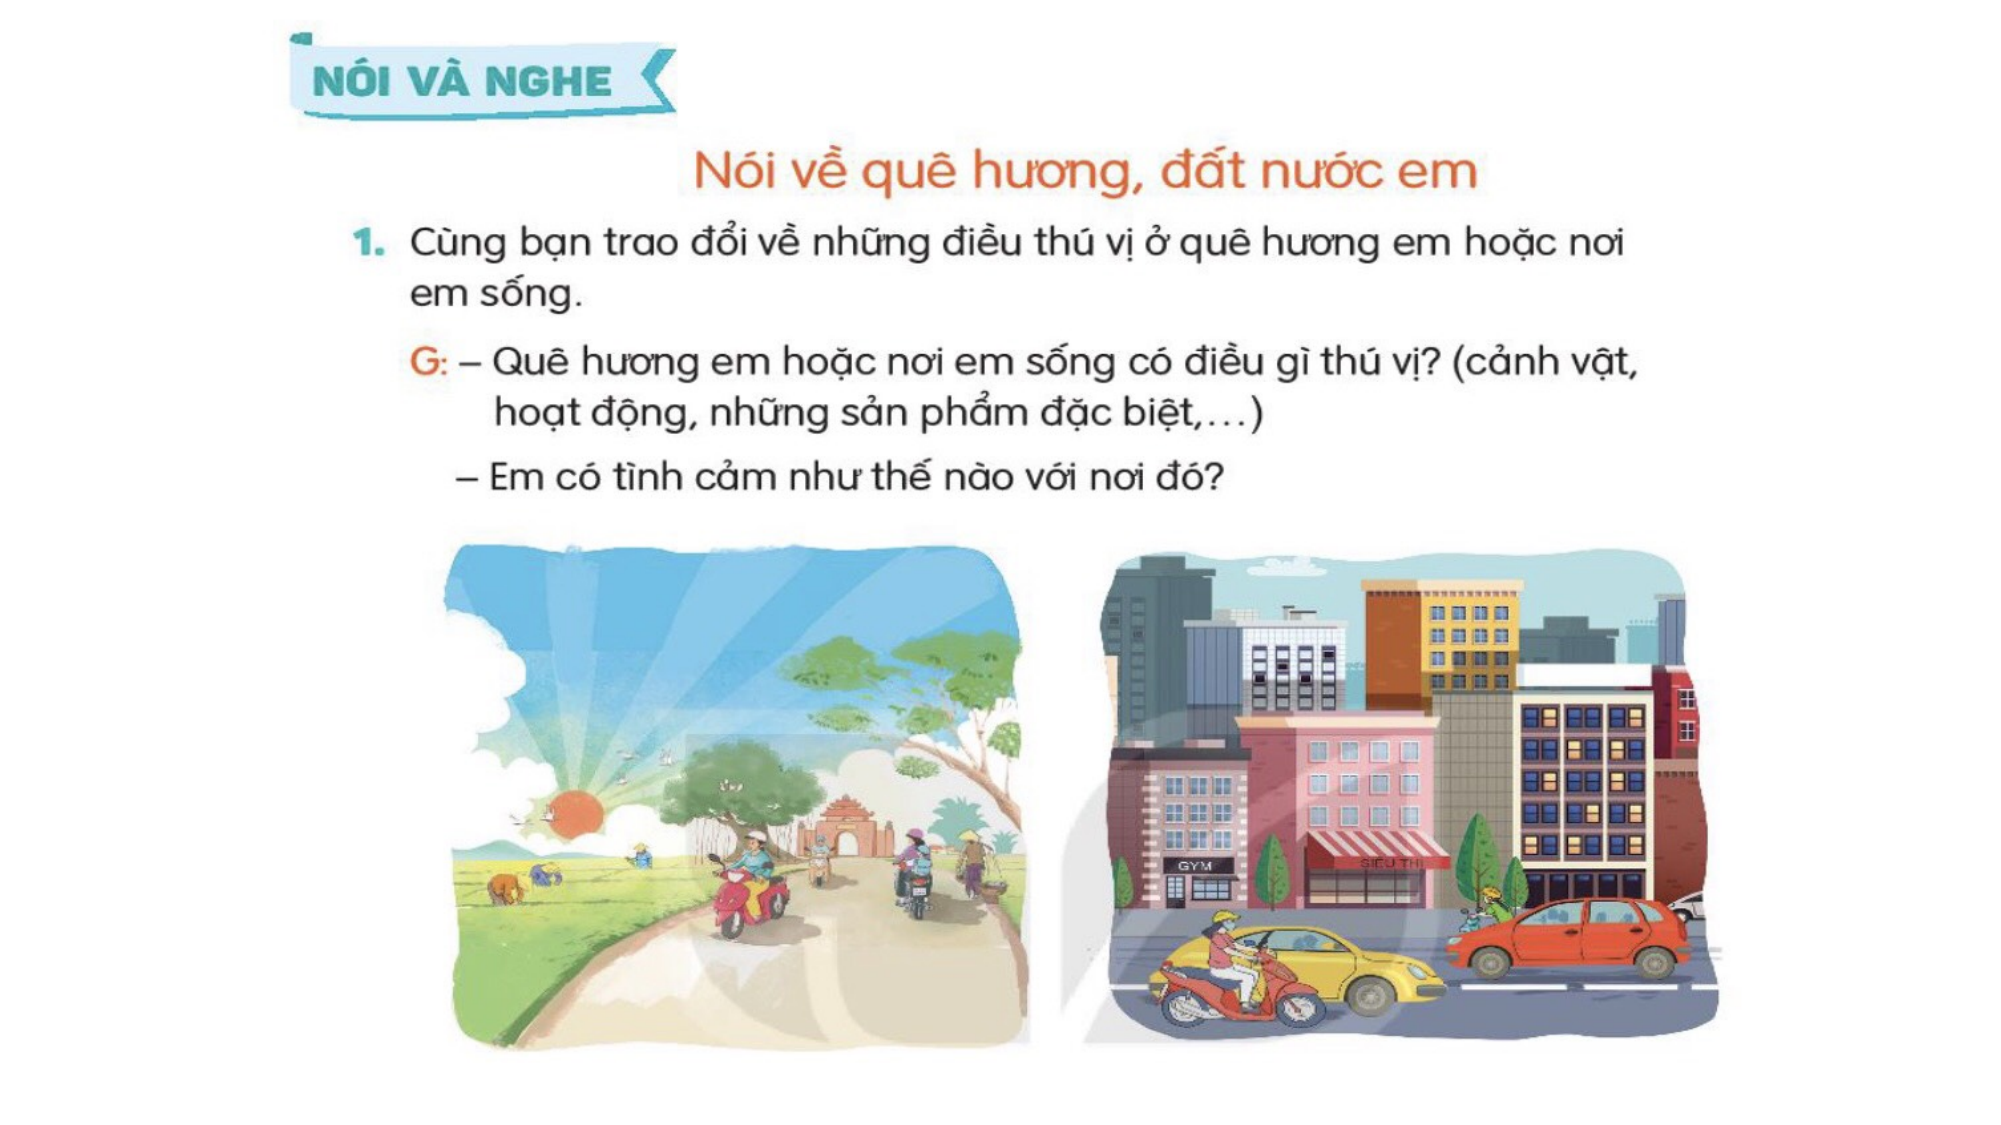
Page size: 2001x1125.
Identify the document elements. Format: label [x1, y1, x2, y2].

picture [146, 0, 1798, 1089]
